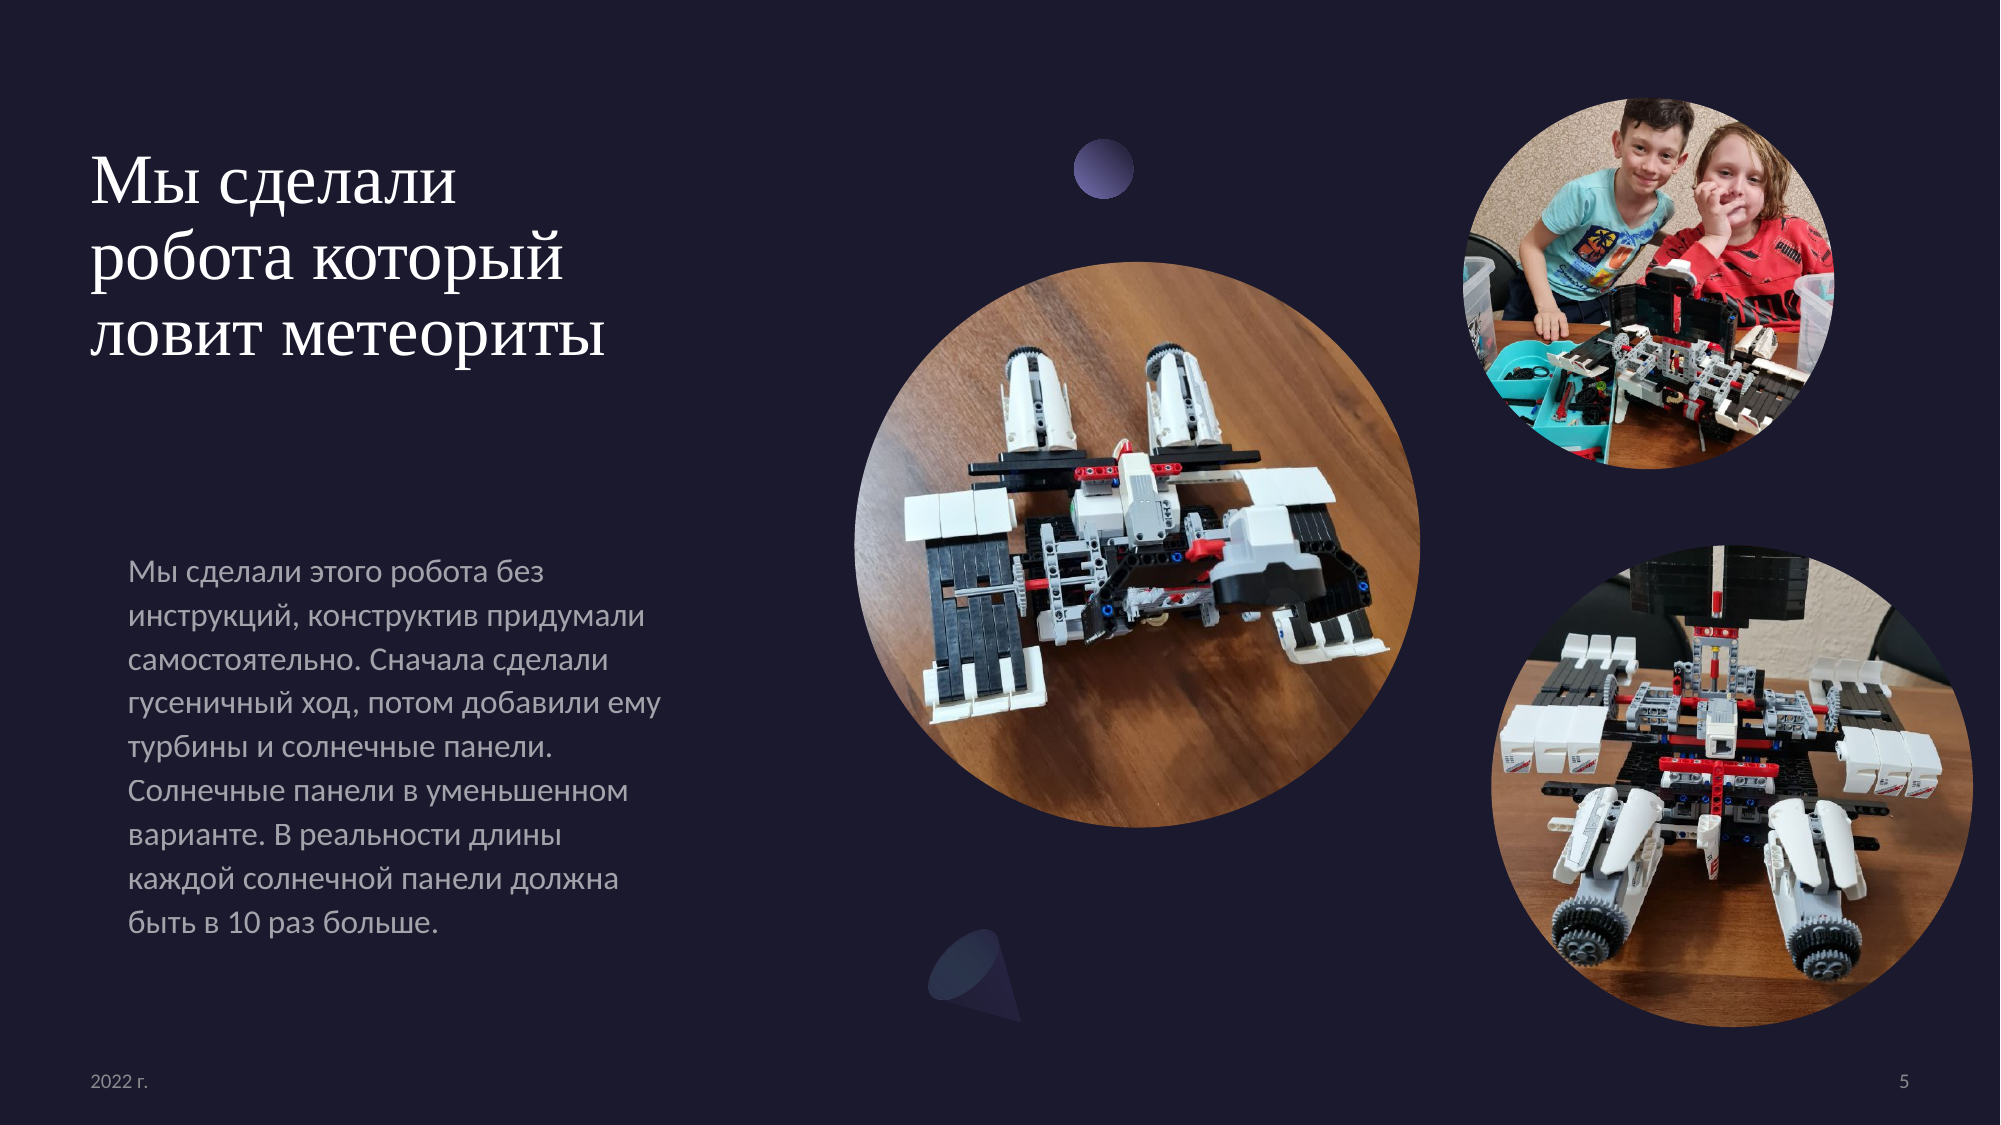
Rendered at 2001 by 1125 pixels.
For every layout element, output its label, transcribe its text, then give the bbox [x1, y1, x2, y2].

picture [1491, 545, 1974, 1028]
slide_number 2022 г. [90, 1067, 522, 1093]
picture [854, 261, 1421, 828]
picture [1462, 97, 1835, 470]
list Мы сделали этого робота без инструкций, конструктив придумали самостоятельно. Сначала сделали гусеничный ход, потом добавили ему турбины и солнечные панели. Солнечные панели в уменьшенном варианте. В реальности длины каждой солнечной панели должна быть в 10 раз больше. [90, 545, 676, 989]
title Мы сделали робота который ловит метеориты [90, 98, 676, 372]
slide_number 5 [1632, 1067, 1910, 1093]
